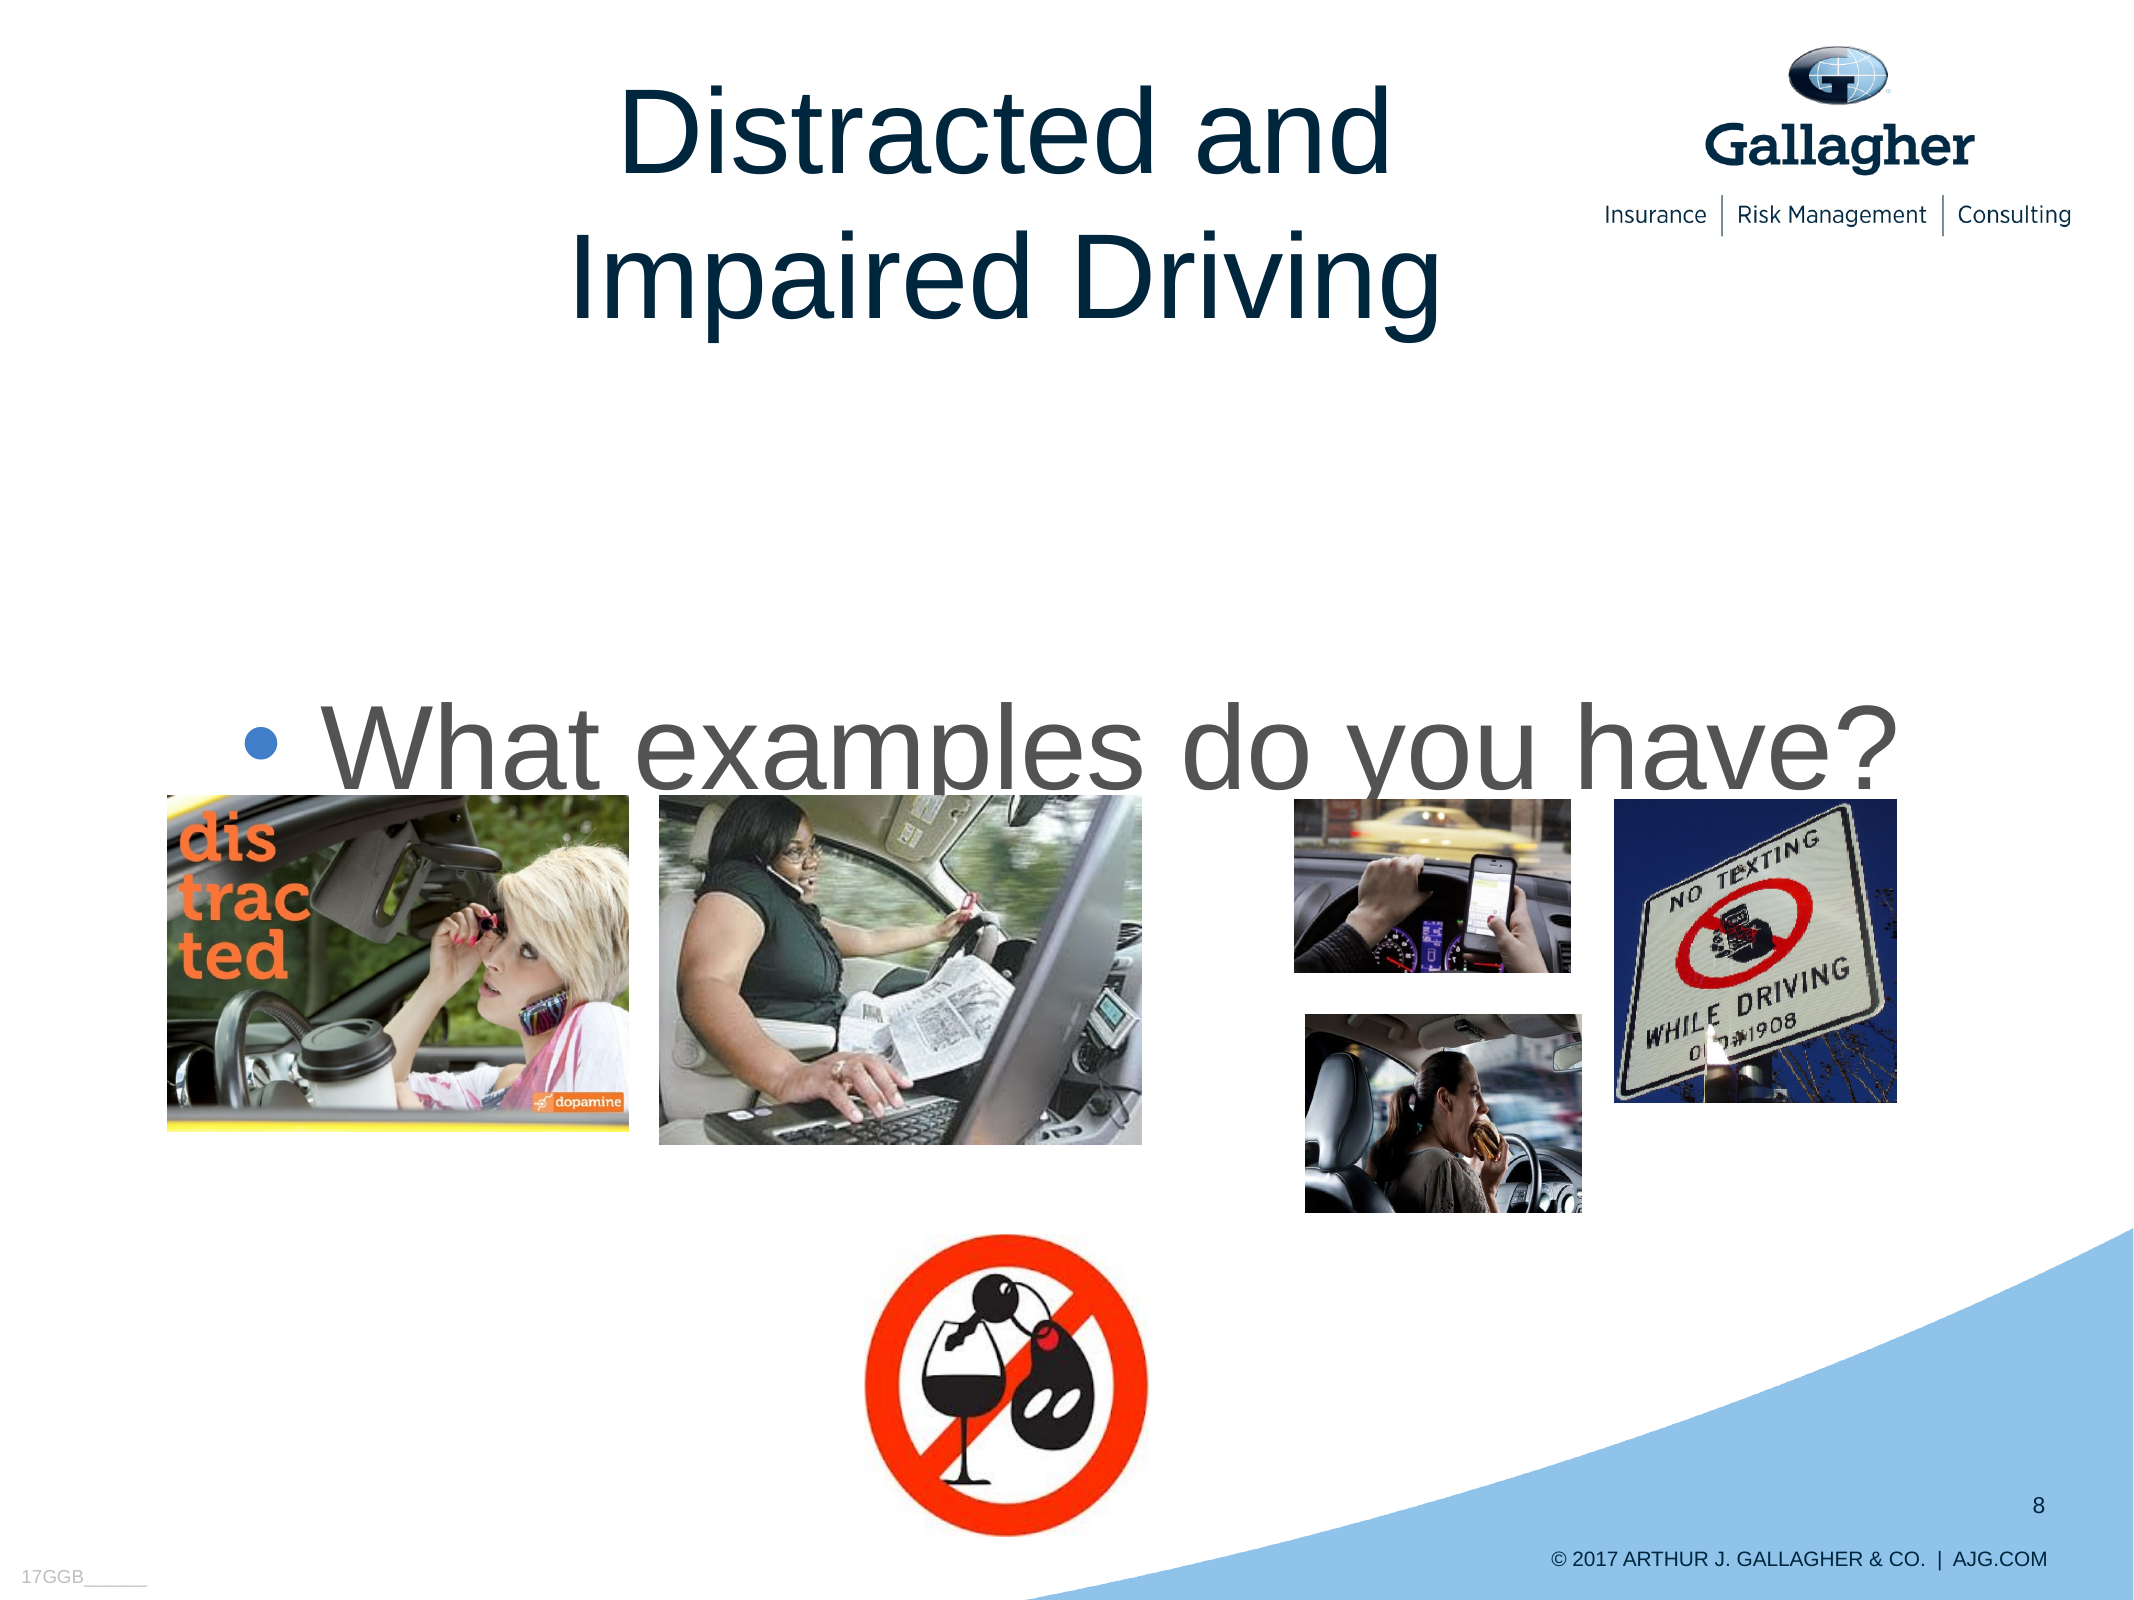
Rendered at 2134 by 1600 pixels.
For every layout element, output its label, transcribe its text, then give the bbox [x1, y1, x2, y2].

picture [658, 795, 1143, 1145]
list What examples do you have? [219, 659, 2000, 1288]
picture [1565, 3, 2111, 264]
picture [1304, 1014, 1583, 1214]
picture [1613, 799, 1897, 1104]
picture [1293, 799, 1572, 974]
picture [426, 1227, 2134, 1600]
picture [167, 795, 629, 1132]
title Distracted and Impaired Driving [441, 78, 1571, 354]
